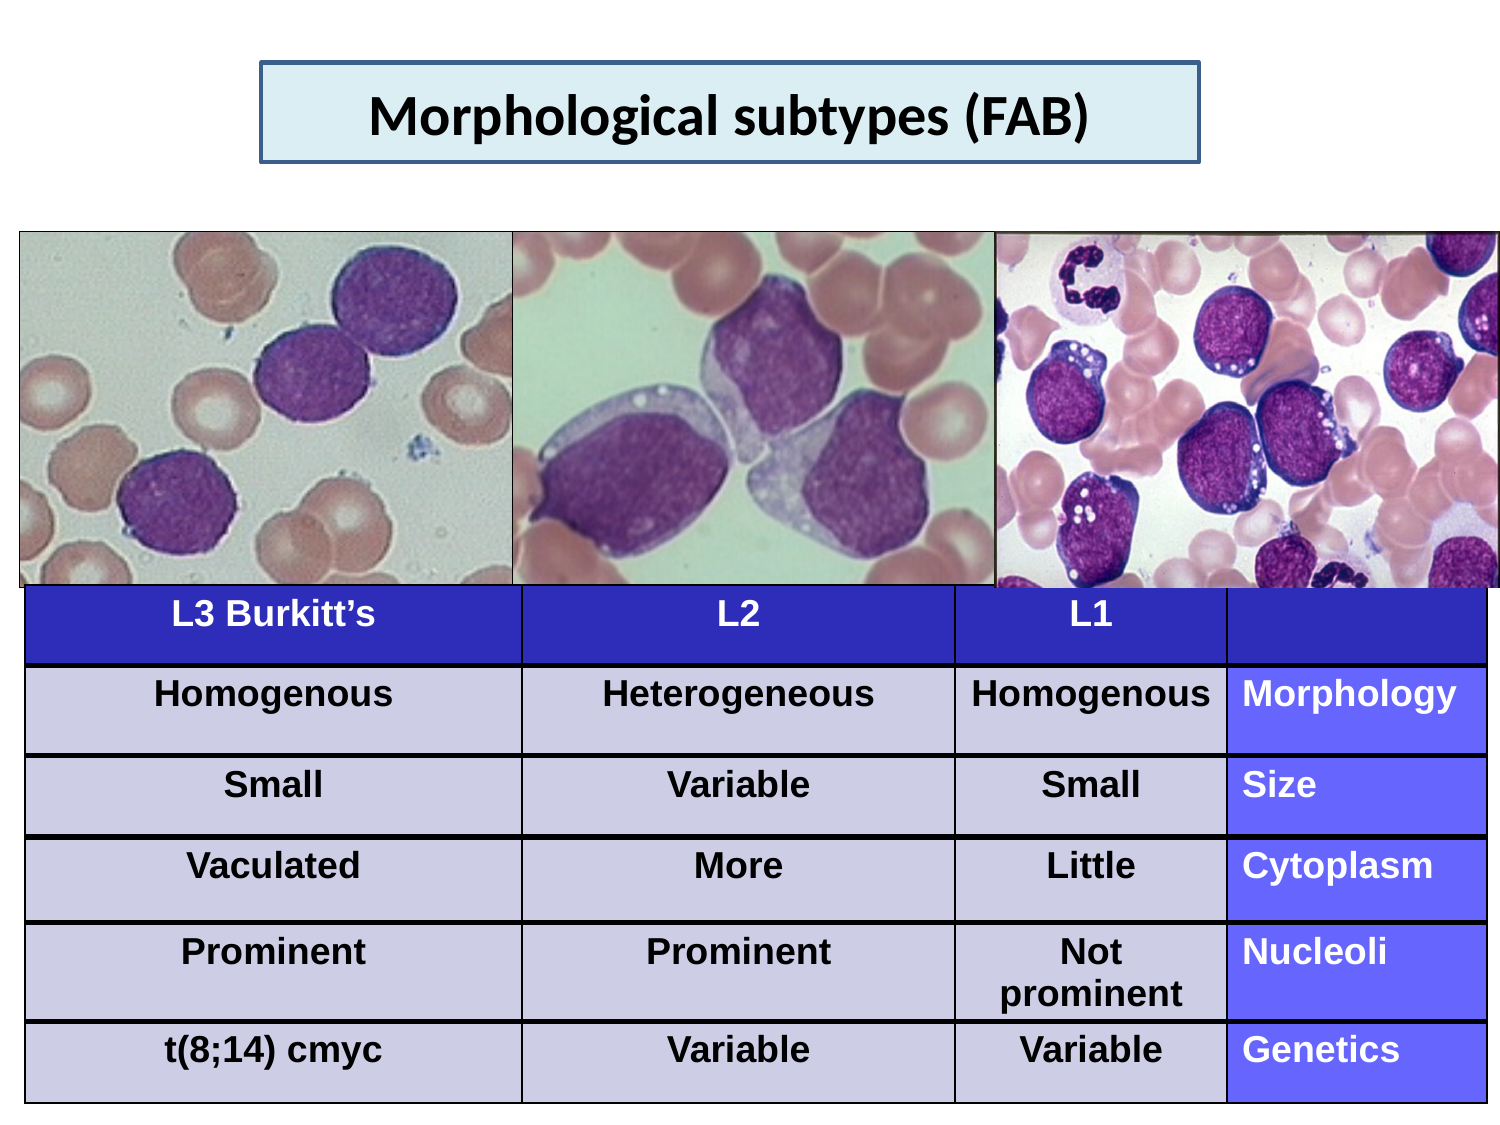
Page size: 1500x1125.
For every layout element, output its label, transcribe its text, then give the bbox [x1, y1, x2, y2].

picture [19, 231, 1500, 588]
table_cell Morphology [1228, 668, 1486, 753]
table_cell Variable [523, 1024, 954, 1102]
table_cell Size [1228, 758, 1486, 834]
table_cell Prominent [523, 925, 954, 1019]
table_cell Variable [956, 1024, 1226, 1102]
table_cell Nucleoli [1228, 925, 1486, 1019]
table_cell Genetics [1228, 1024, 1486, 1102]
table_cell Vaculated [26, 840, 521, 920]
table_cell Homogenous [26, 668, 521, 753]
table_cell Cytoplasm [1228, 840, 1486, 920]
table_cell Heterogeneous [523, 668, 954, 753]
table_cell Homogenous [956, 668, 1226, 753]
table_header L2 [523, 596, 954, 663]
table_cell Variable [523, 758, 954, 834]
table_cell Not prominent [956, 925, 1226, 1019]
table_cell Little [956, 840, 1226, 920]
text_box Morphological subtypes (FAB) [259, 60, 1201, 164]
table_cell Small [26, 758, 521, 834]
table_header L3 Burkitt’s [26, 596, 521, 663]
table_cell t(8;14) cmyc [26, 1024, 521, 1102]
table_cell Small [956, 758, 1226, 834]
table_header [1228, 596, 1486, 663]
table_header L1 [956, 596, 1226, 663]
table_cell Prominent [26, 925, 521, 1019]
table_cell More [523, 840, 954, 920]
